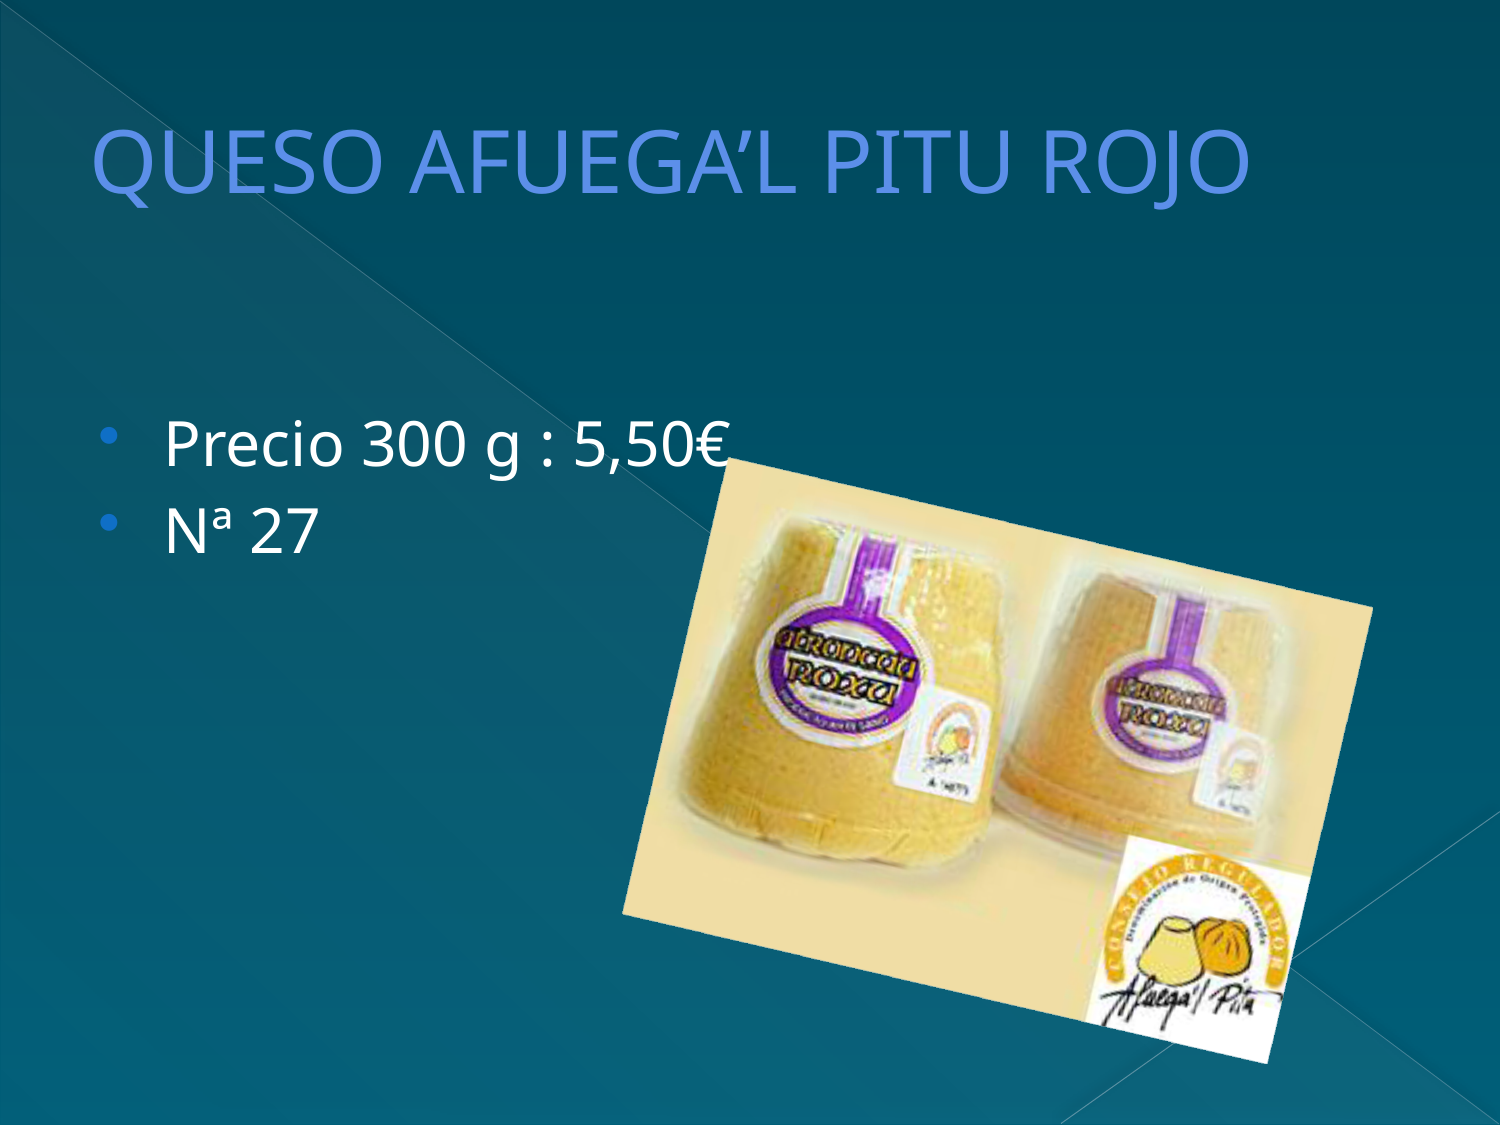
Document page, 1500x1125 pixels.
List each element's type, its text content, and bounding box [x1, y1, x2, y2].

list Precio 300 g : 5,50€ Nª 27 [74, 308, 1426, 1060]
title QUESO AFUEGA’L PITU ROJO [75, 43, 1425, 274]
picture [624, 458, 1372, 1063]
